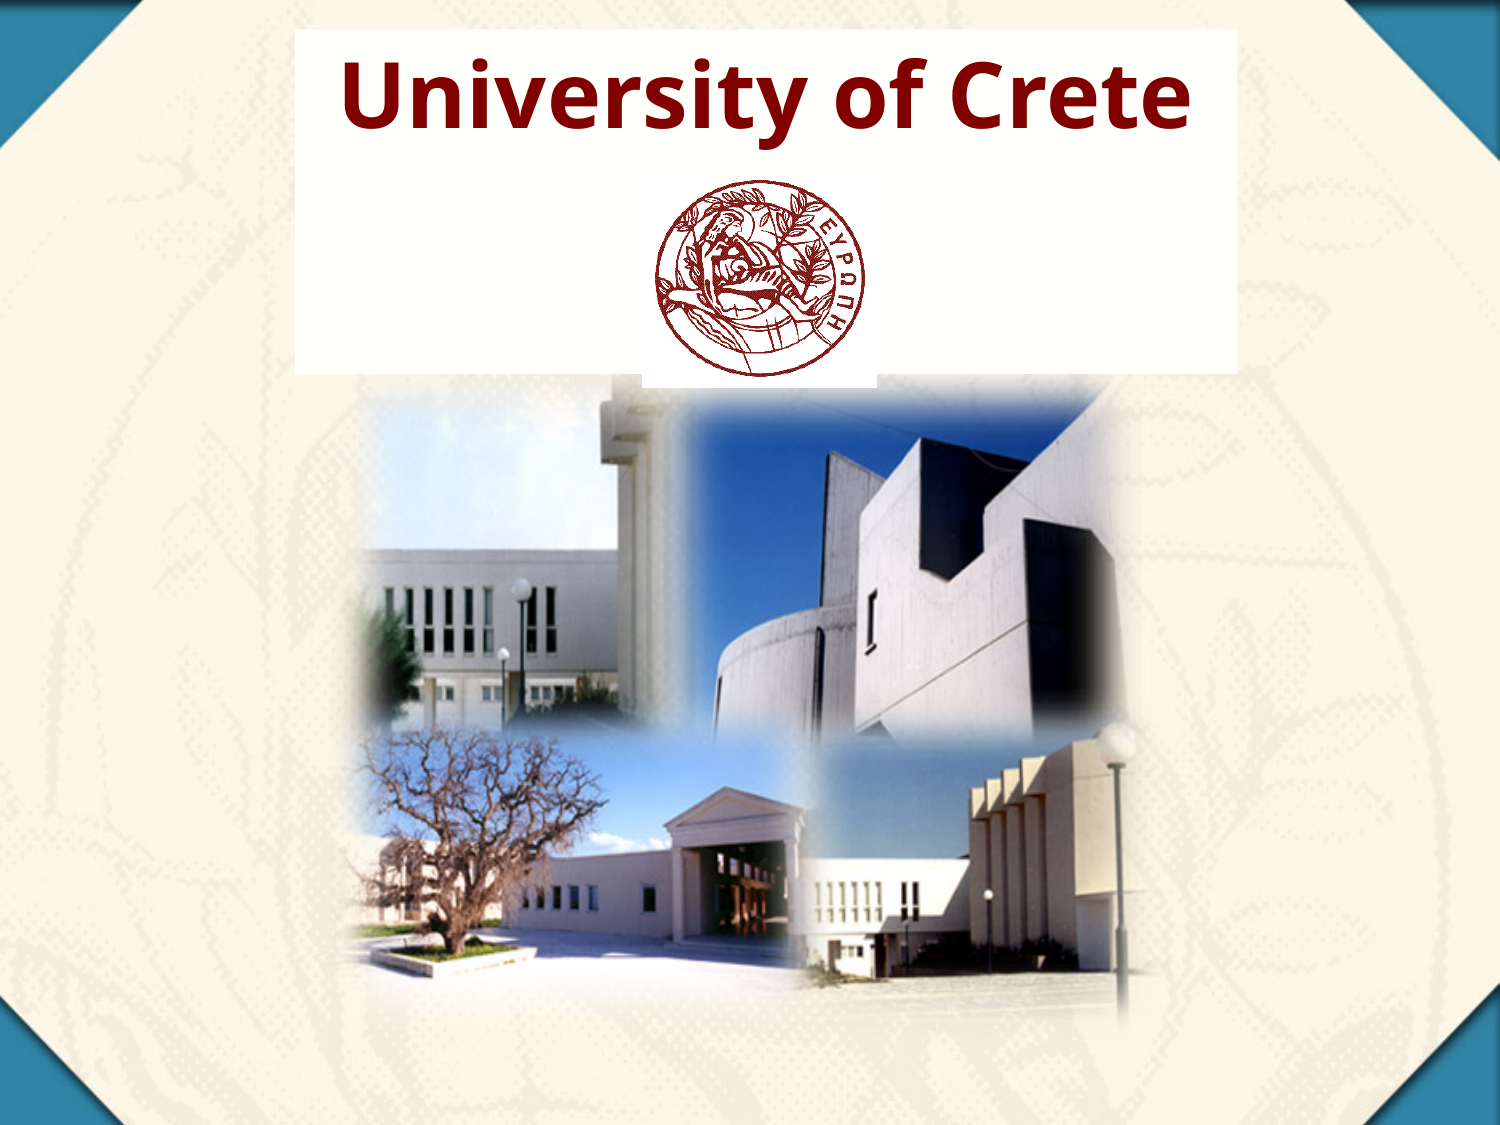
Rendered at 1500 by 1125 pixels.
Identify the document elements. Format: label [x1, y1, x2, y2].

picture [641, 167, 877, 388]
text_box [0, 0, 1500, 1125]
